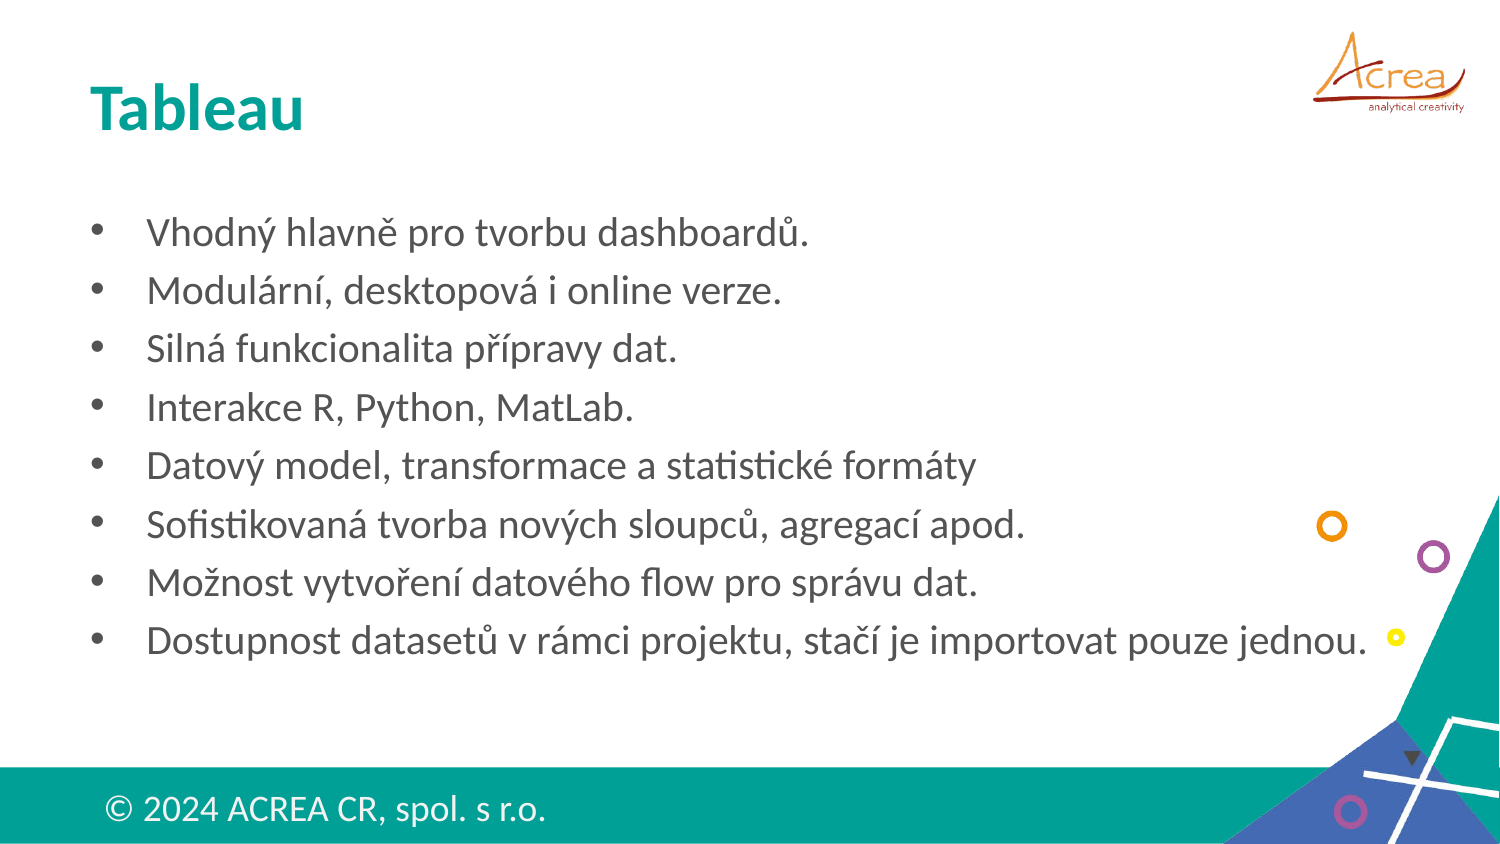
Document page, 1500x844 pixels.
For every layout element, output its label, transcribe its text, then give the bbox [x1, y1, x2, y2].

list Vhodný hlavně pro tvorbu dashboardů. Modulární, desktopová i online verze. Silná funkcionalita přípravy dat. Interakce R, Python, MatLab. Datový model, transformace a statistické formáty Sofistikovaná tvorba nových sloupců, agregací apod. Možnost vytvoření datového flow pro správu dat. Dostupnost datasetů v rámci projektu, stačí je importovat pouze jednou. [75, 196, 1425, 754]
picture [1277, 5, 1500, 139]
picture [1191, 464, 1499, 844]
title Tableau [75, 33, 1425, 175]
